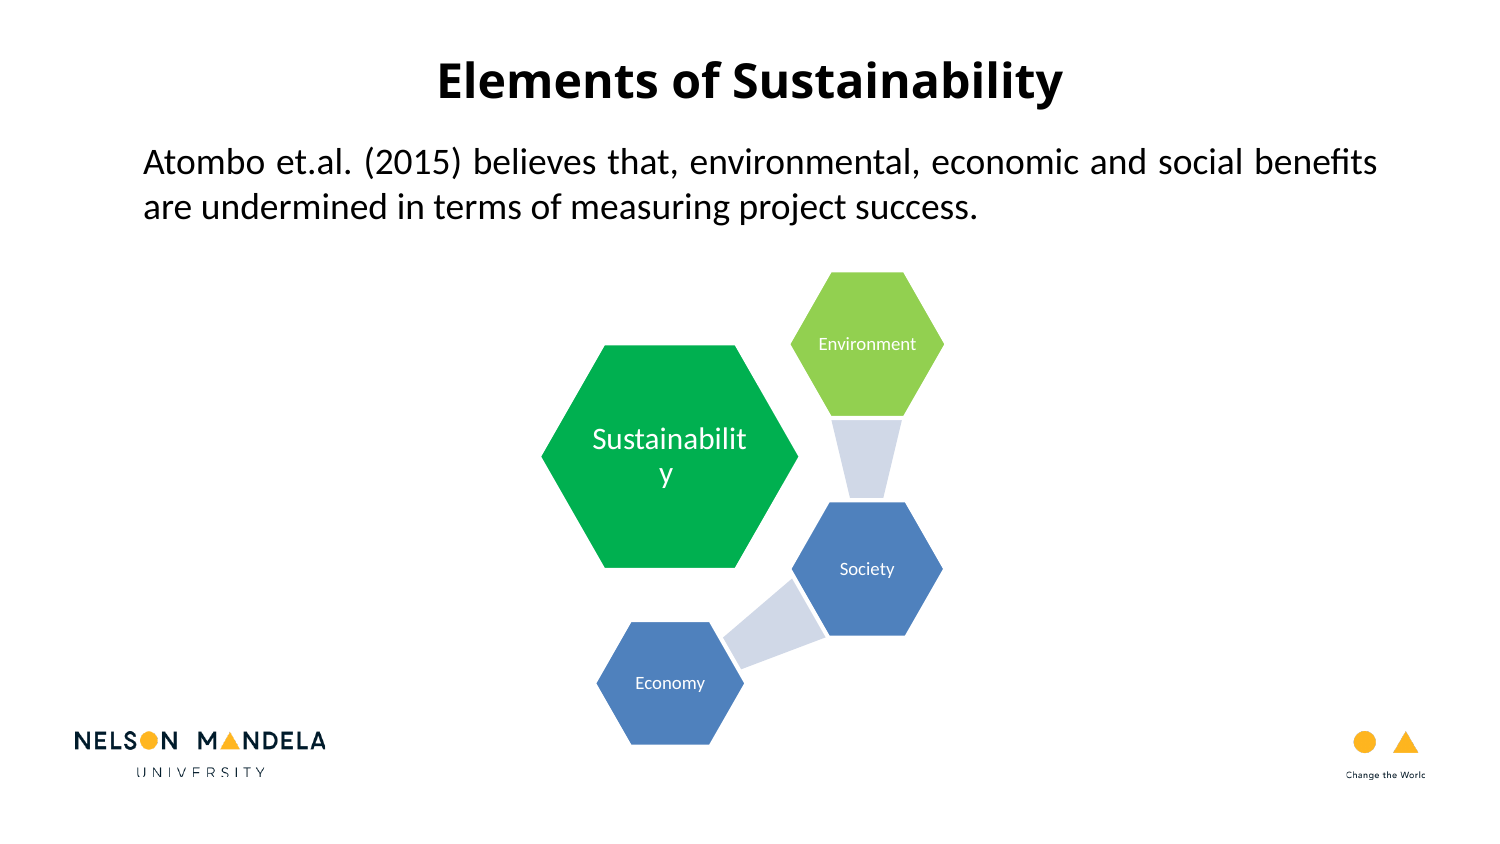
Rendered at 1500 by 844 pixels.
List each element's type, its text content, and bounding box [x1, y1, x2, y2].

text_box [292, 245, 1193, 772]
text_box Elements of Sustainability [159, 0, 1341, 130]
text_box Atombo et.al. (2015) believes that, environmental, economic and social benefits are undermined in terms of measuring project success. [128, 130, 1394, 235]
